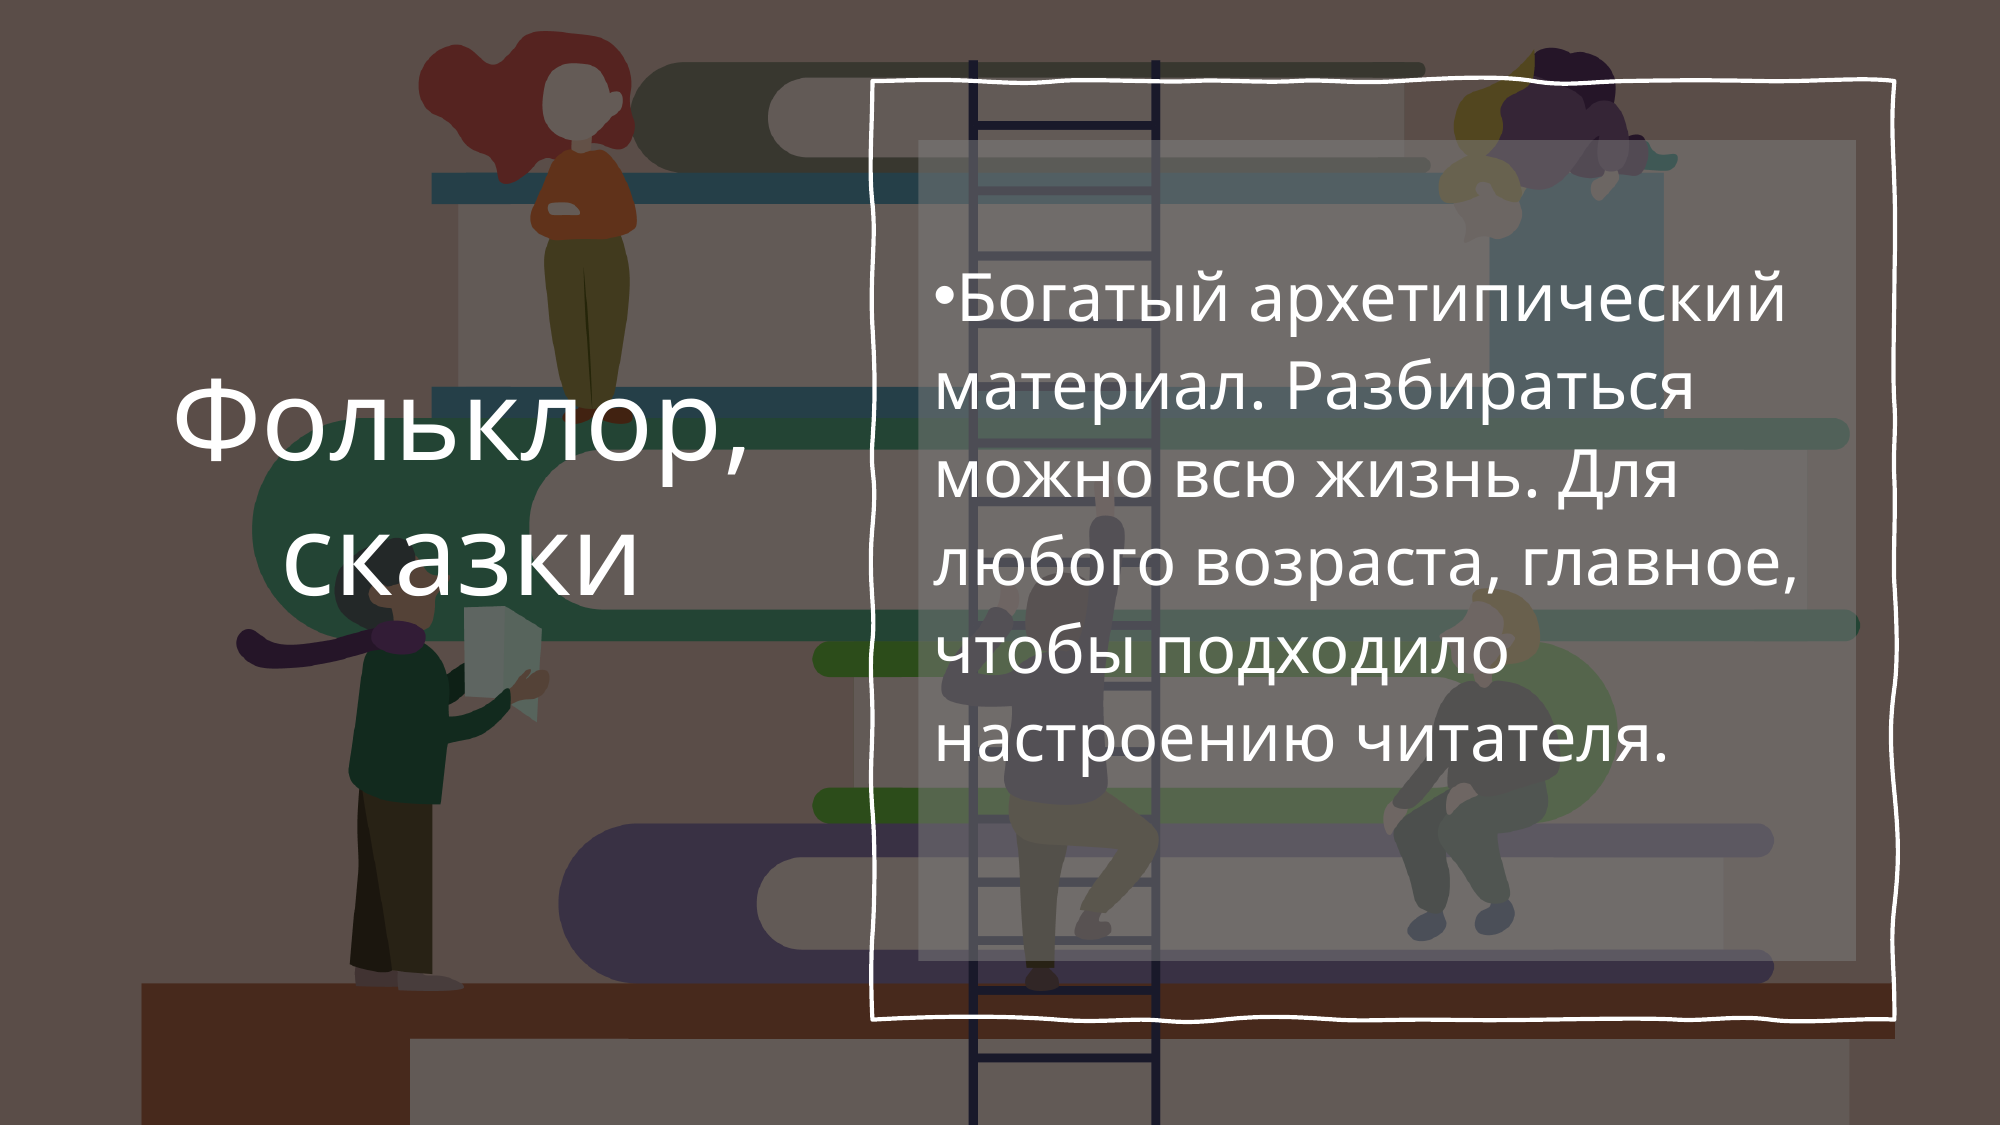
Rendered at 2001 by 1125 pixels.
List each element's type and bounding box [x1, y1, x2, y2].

list [0, 0, 2000, 1125]
